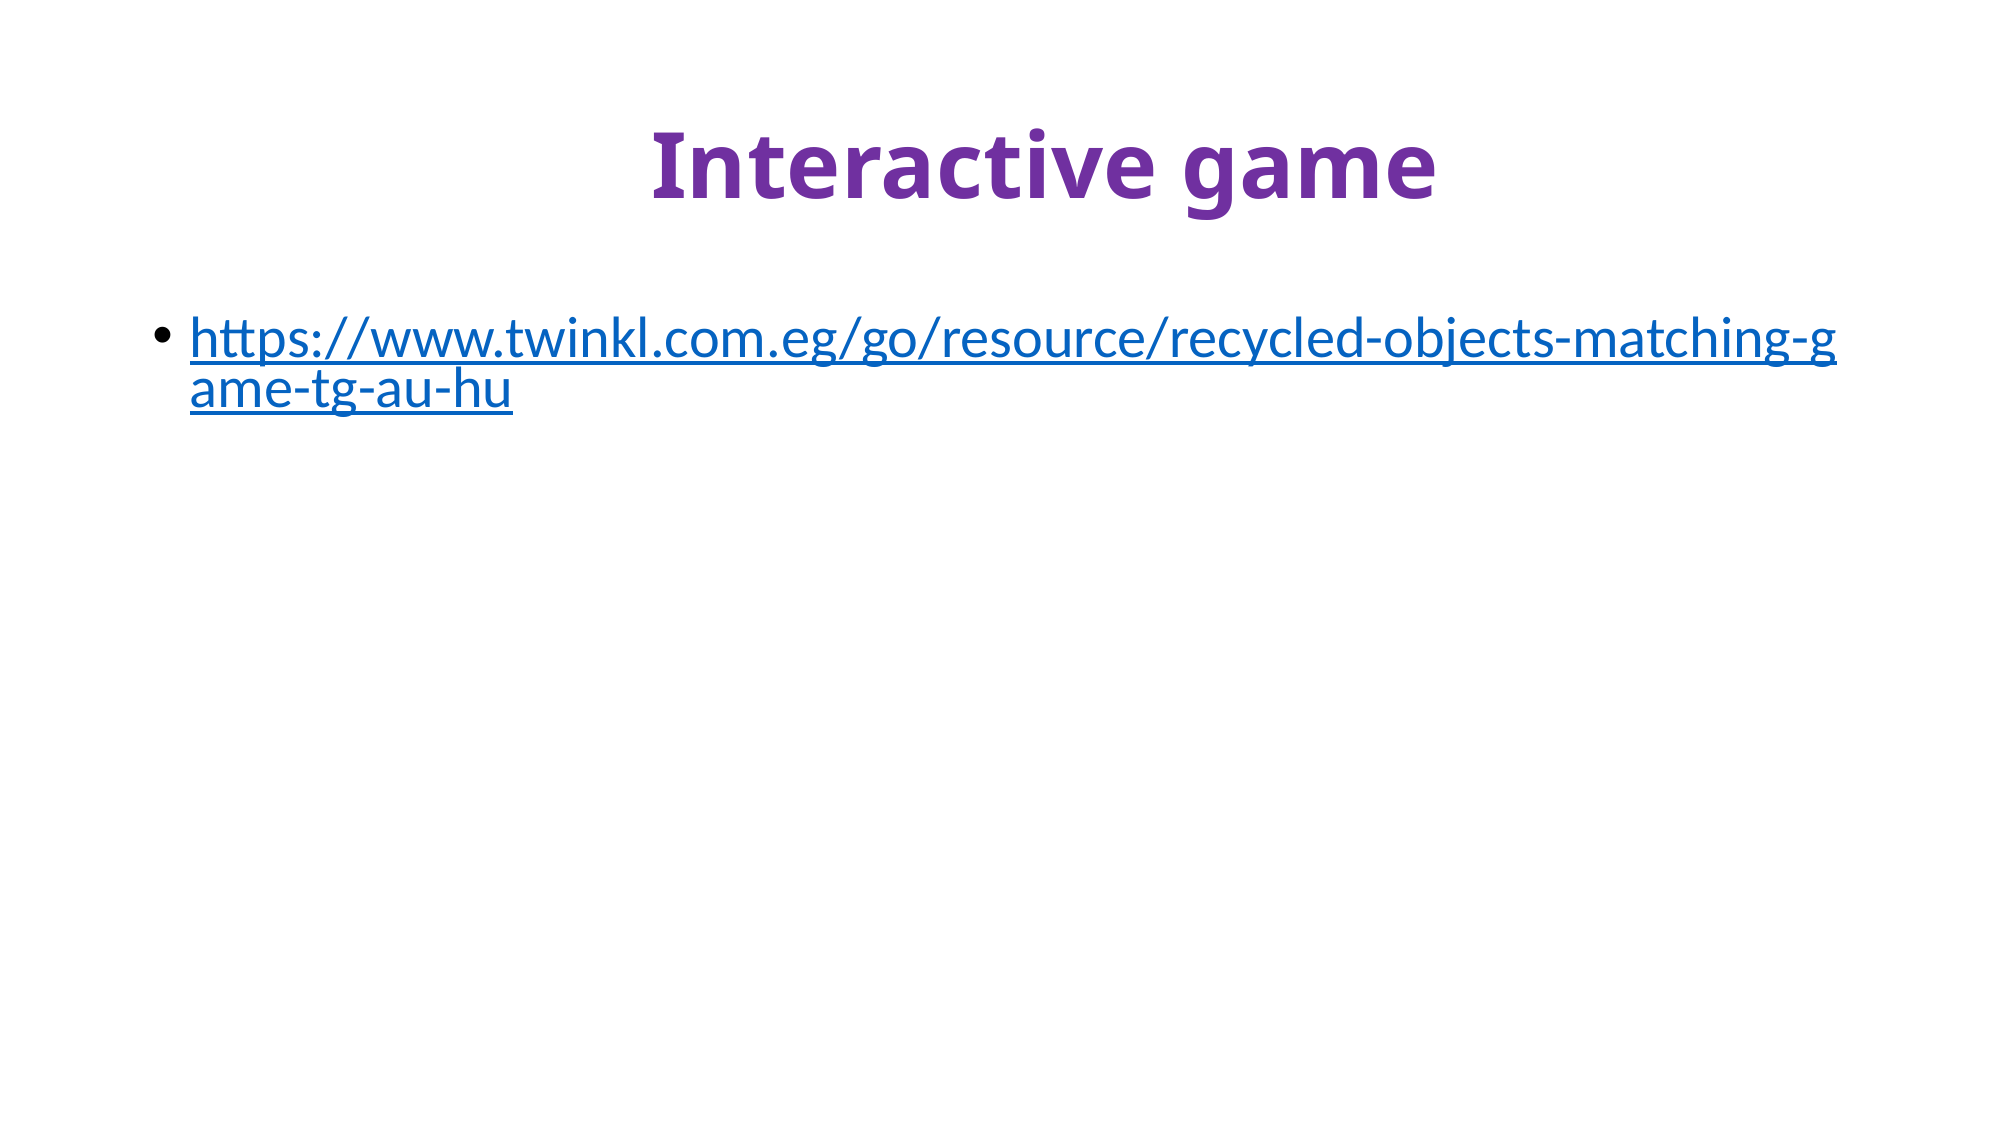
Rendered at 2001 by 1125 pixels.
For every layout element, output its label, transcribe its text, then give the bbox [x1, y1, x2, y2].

list https://www.twinkl.com.eg/go/resource/recycled-objects-matching-game-tg-au-hu [137, 299, 1863, 1014]
title Interactive game [137, 59, 1863, 278]
